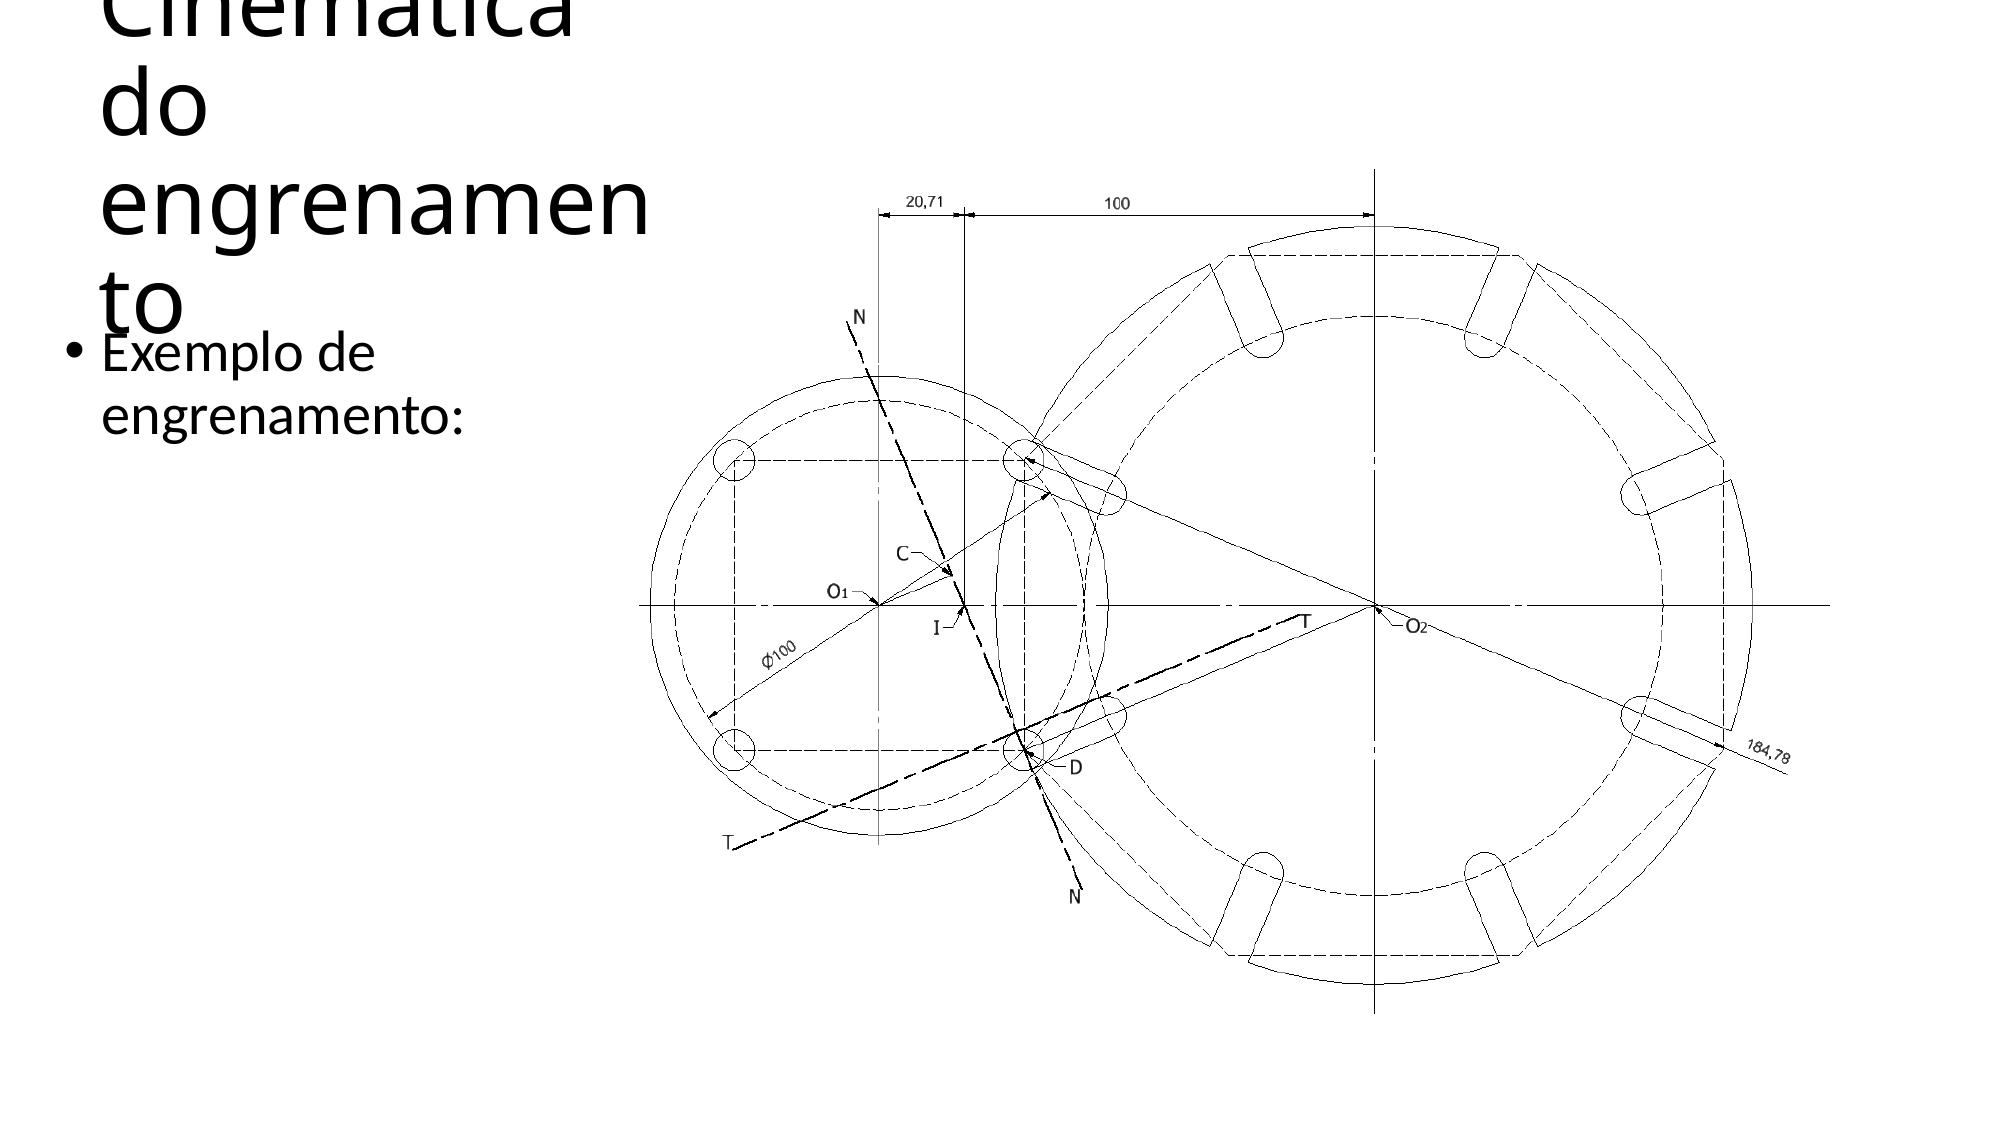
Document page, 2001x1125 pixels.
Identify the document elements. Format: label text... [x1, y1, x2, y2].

picture [632, 142, 1855, 1028]
title Cinemática do engrenamento [83, 46, 679, 265]
